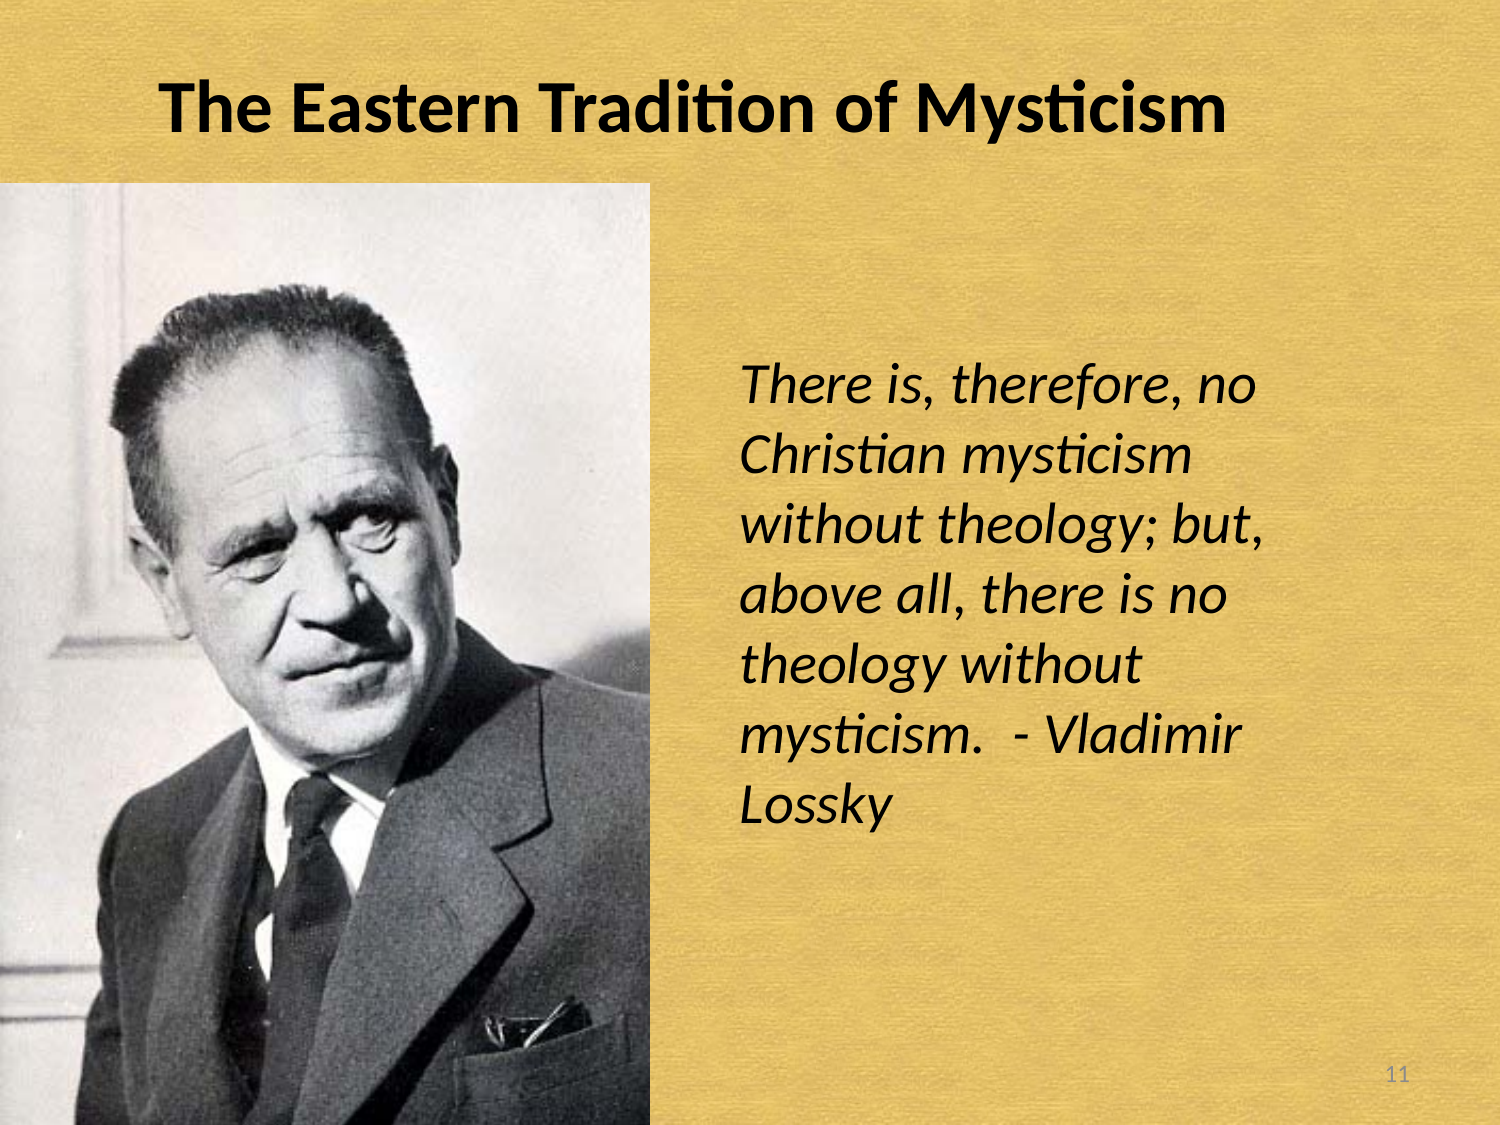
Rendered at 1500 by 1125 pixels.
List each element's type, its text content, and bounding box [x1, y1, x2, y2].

slide_number 11 [1074, 1042, 1425, 1103]
text_box There is, therefore, no Christian mysticism without theology; but, above all, there is no theology without mysticism. - Vladimir Lossky [724, 337, 1400, 843]
picture [0, 0, 1500, 1125]
text_box The Eastern Tradition of Mysticism [143, 49, 1357, 155]
